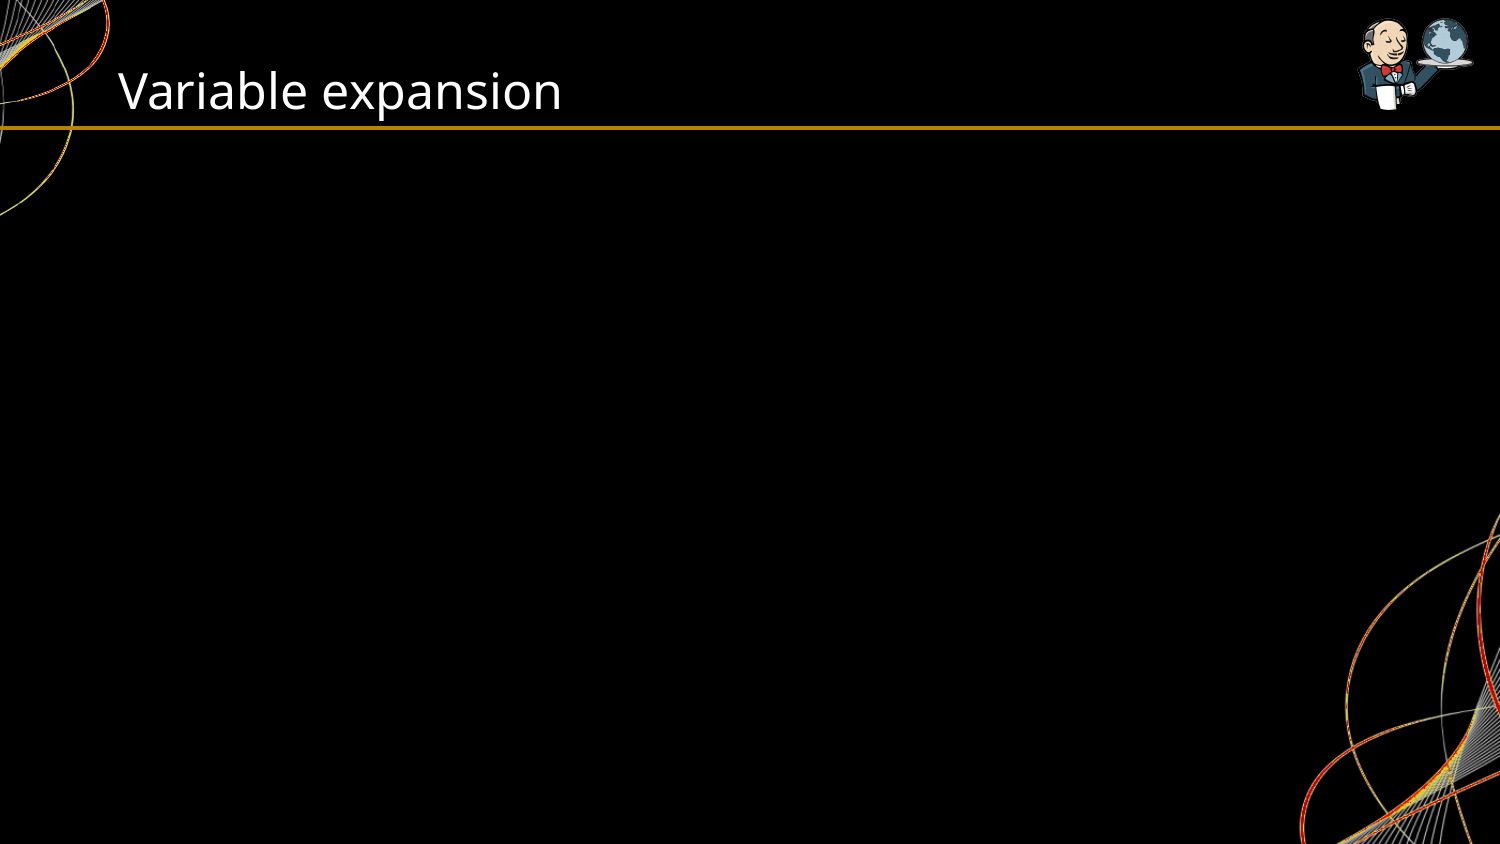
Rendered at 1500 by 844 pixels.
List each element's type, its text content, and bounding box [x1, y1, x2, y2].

title Variable expansion [103, 0, 1397, 128]
